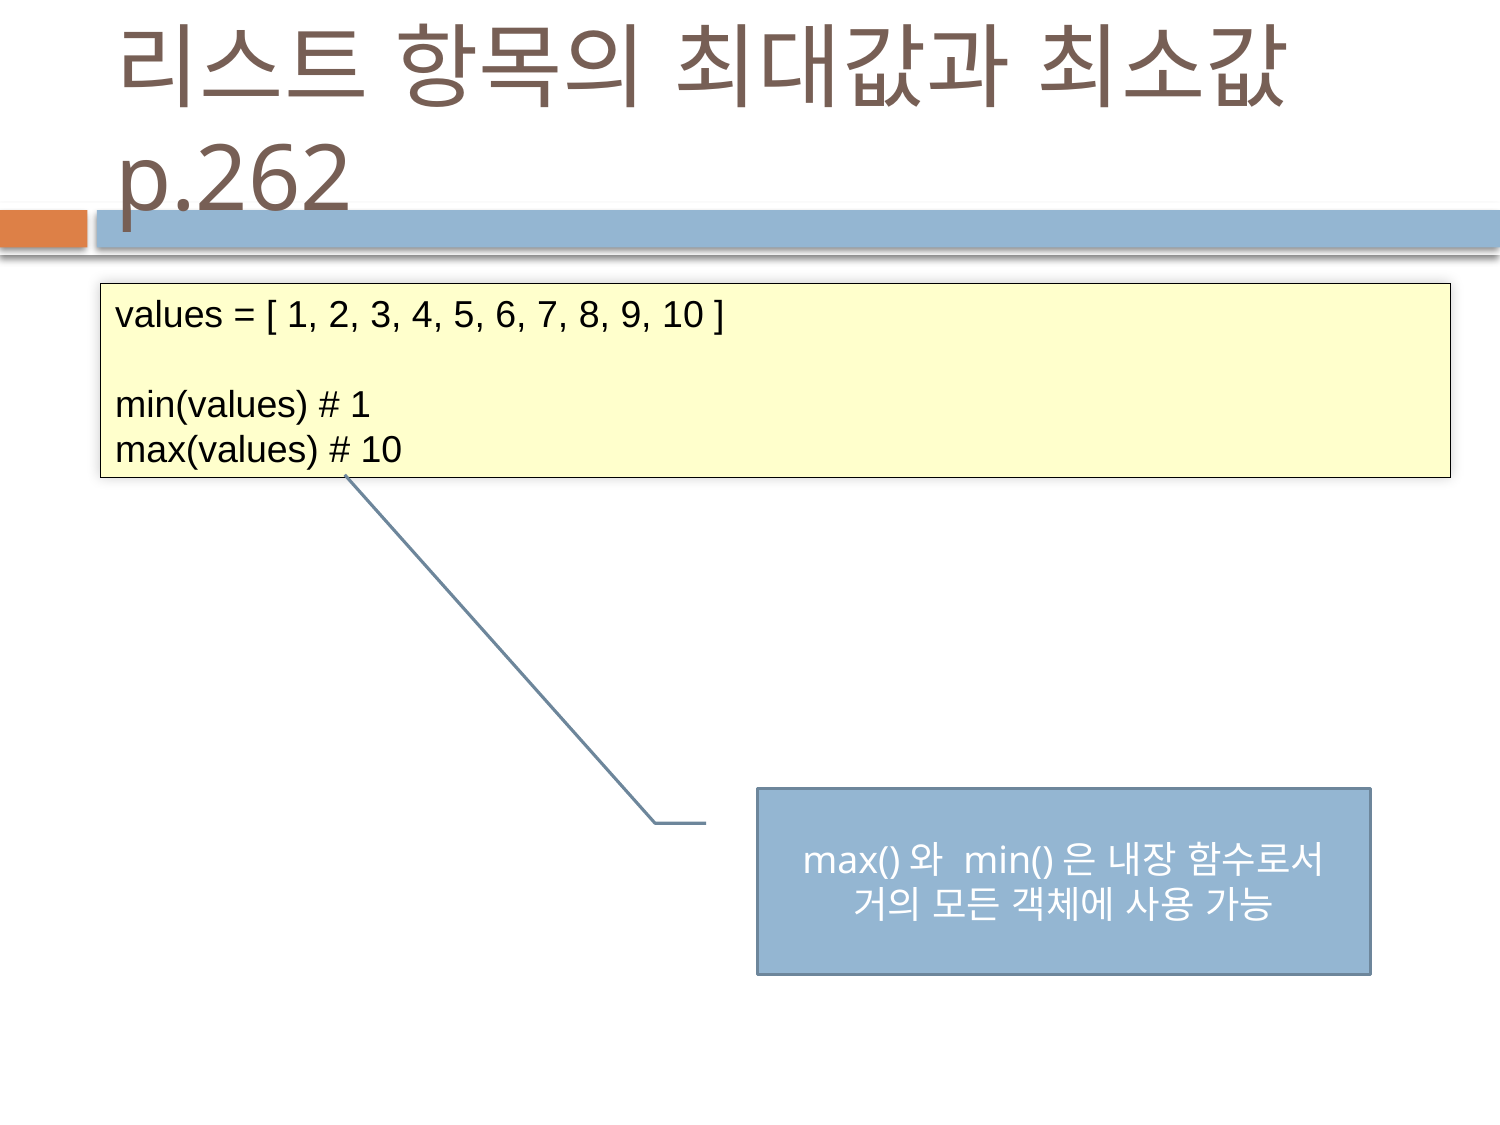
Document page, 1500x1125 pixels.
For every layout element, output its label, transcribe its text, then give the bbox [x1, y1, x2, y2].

text_box max()와 min()은 내장 함수로서 거의 모든 객체에 사용 가능 [343, 473, 707, 825]
text_box max()와 min()은 내장 함수로서 거의 모든 객체에 사용 가능 [756, 787, 1372, 976]
text_box values = [ 1, 2, 3, 4, 5, 6, 7, 8, 9, 10 ] min(values) # 1 max(values) # 10 [100, 283, 1451, 478]
title 리스트 항목의 최대값과 최소값 p.262 [100, 37, 1438, 200]
